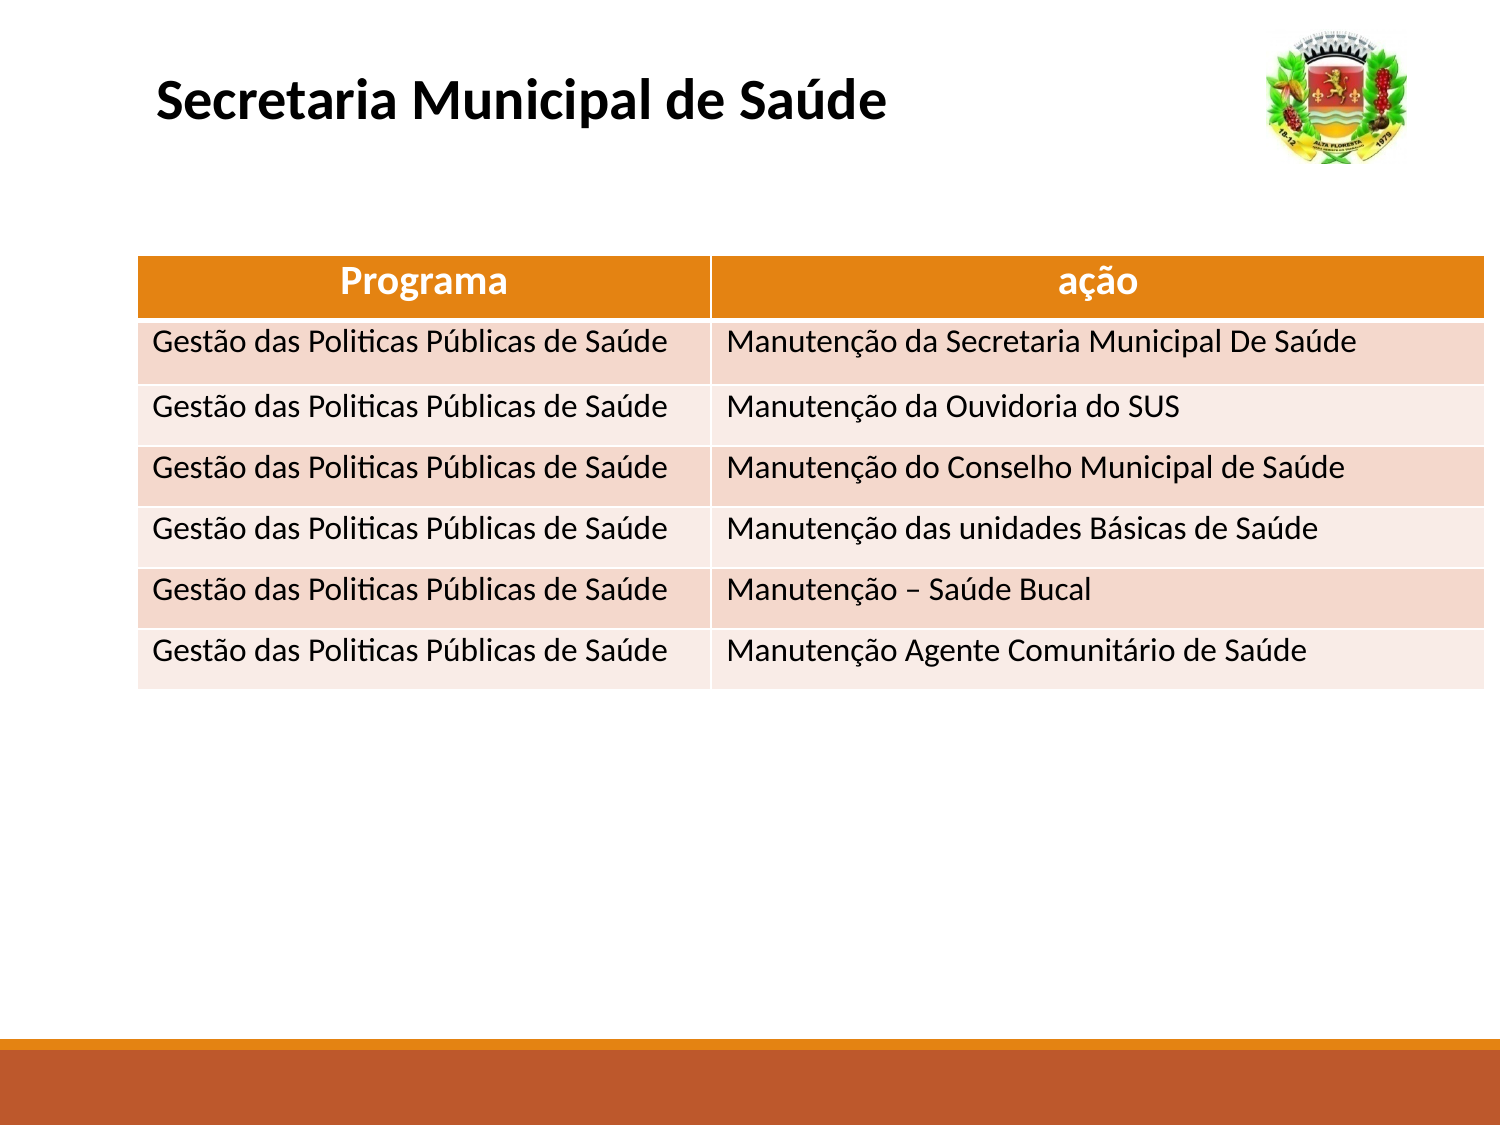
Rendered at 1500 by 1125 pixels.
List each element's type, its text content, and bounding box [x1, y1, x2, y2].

table_cell Gestão das Politicas Públicas de Saúde [138, 630, 710, 689]
table_cell Manutenção da Ouvidoria do SUS [712, 386, 1484, 445]
table_cell Manutenção – Saúde Bucal [712, 569, 1484, 628]
table_cell Gestão das Politicas Públicas de Saúde [138, 508, 710, 567]
table_header Programa [138, 256, 710, 318]
table_cell Gestão das Politicas Públicas de Saúde [138, 386, 710, 445]
table_cell Manutenção das unidades Básicas de Saúde [712, 508, 1484, 567]
table_cell Gestão das Politicas Públicas de Saúde [138, 323, 710, 384]
table_header ação [712, 256, 1484, 318]
table_cell Manutenção do Conselho Municipal de Saúde [712, 447, 1484, 506]
table_cell Manutenção Agente Comunitário de Saúde [712, 630, 1484, 689]
table_cell Manutenção da Secretaria Municipal De Saúde [712, 323, 1484, 384]
text_box Secretaria Municipal de Saúde [141, 53, 1262, 139]
picture [1265, 28, 1408, 165]
table_cell Gestão das Politicas Públicas de Saúde [138, 447, 710, 506]
table_cell Gestão das Politicas Públicas de Saúde [138, 569, 710, 628]
